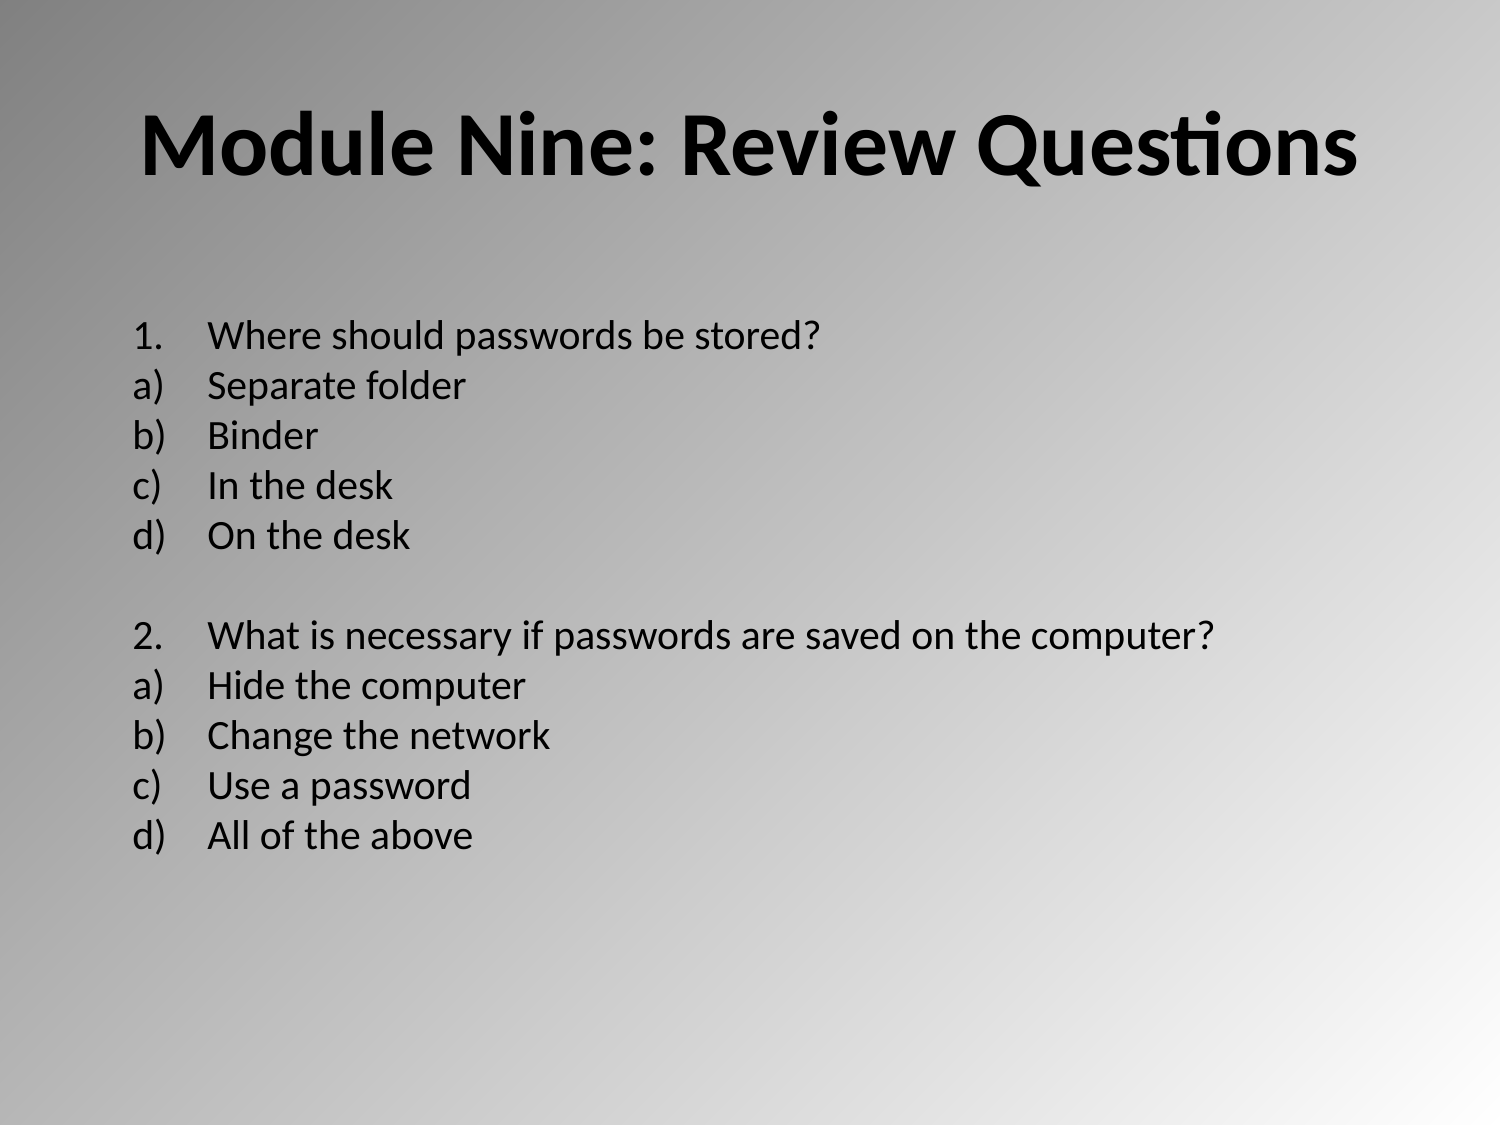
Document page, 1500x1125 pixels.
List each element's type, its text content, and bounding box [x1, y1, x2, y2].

title Module Nine: Review Questions [75, 45, 1425, 233]
text_box Where should passwords be stored? Separate folder Binder In the desk On the desk What is necessary if passwords are saved on the computer? Hide the computer Change the network Use a password All of the above [117, 299, 1232, 910]
